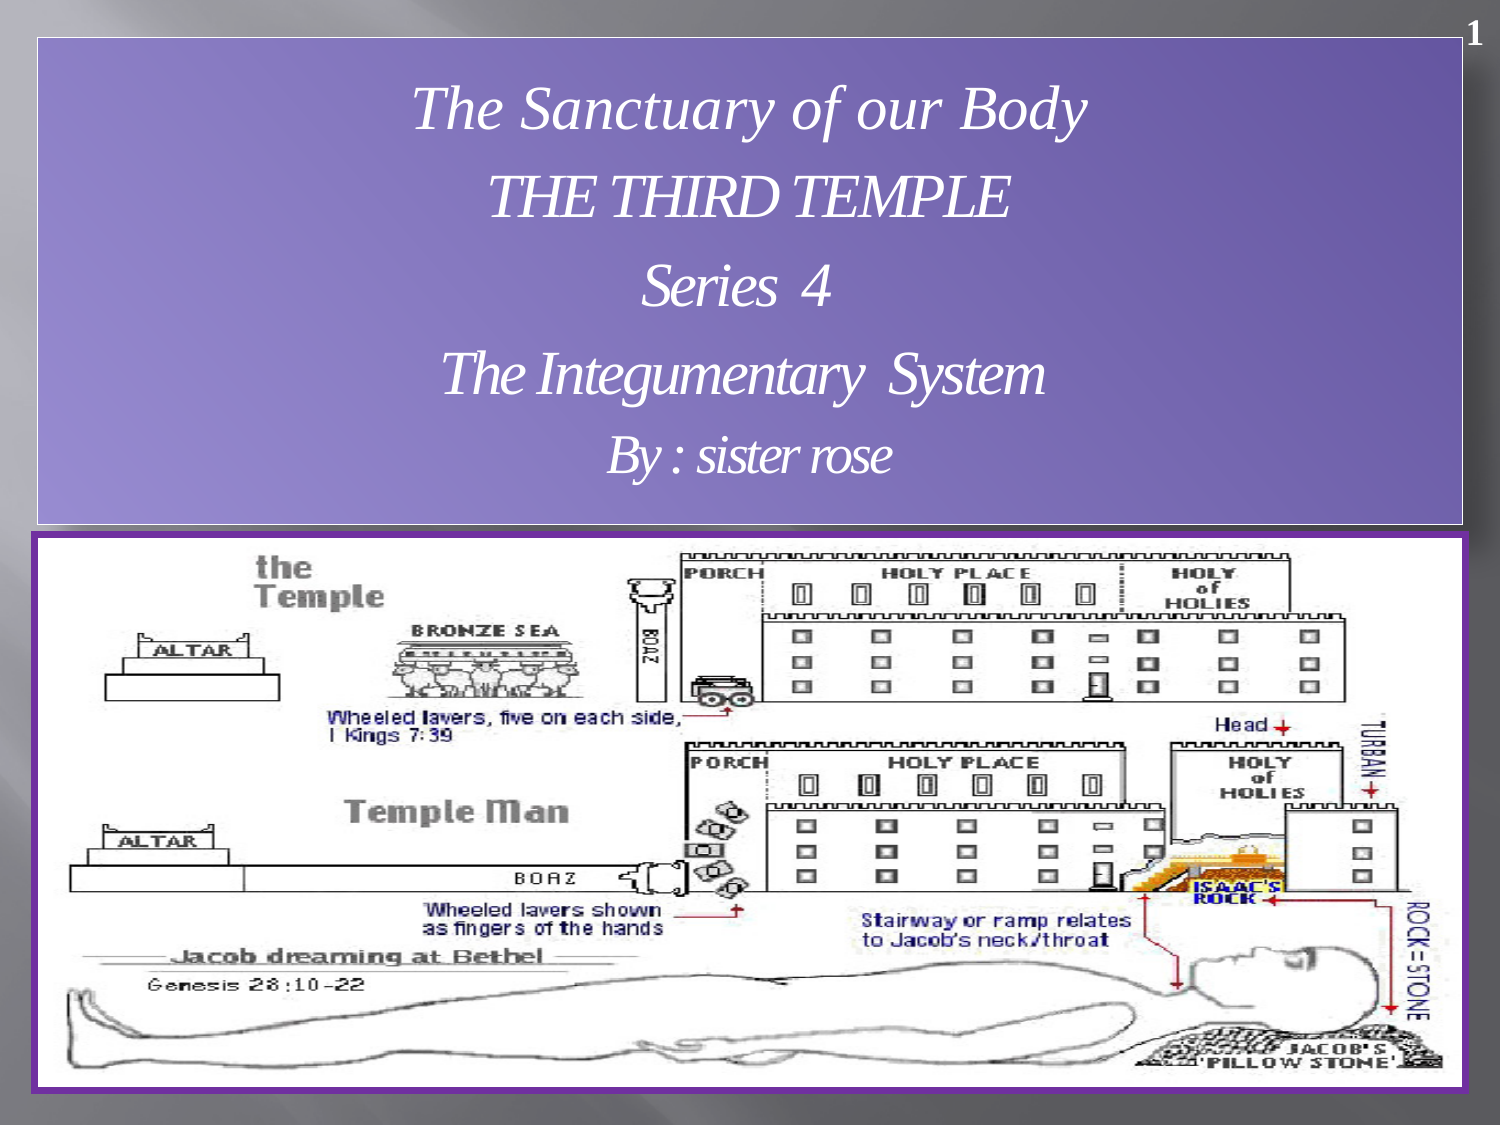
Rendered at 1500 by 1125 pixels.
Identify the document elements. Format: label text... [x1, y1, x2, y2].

subtitle The Sanctuary of our Body THE THIRD TEMPLE Series 4 The Integumentary System By : sister rose [37, 37, 1463, 525]
slide_number 1 [1449, 0, 1500, 60]
picture [37, 537, 1463, 1088]
